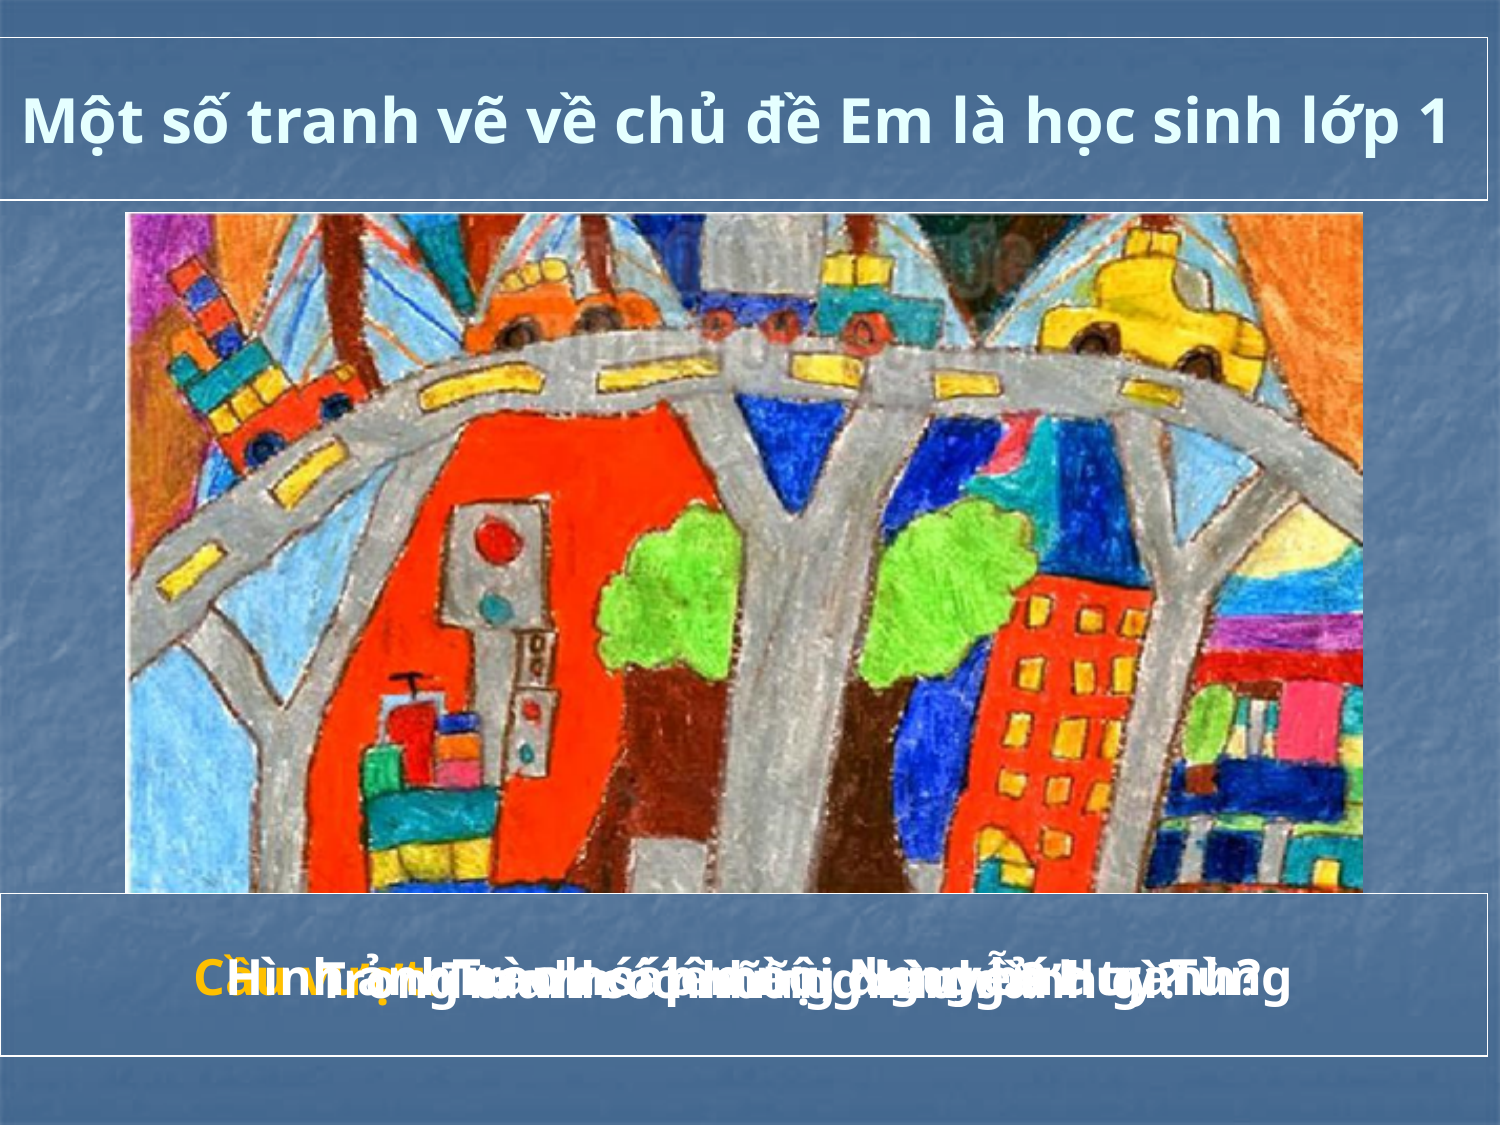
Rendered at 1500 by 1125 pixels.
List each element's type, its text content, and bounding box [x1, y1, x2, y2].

picture [124, 212, 1363, 893]
text_box Tranh có những màu gì? [0, 896, 1488, 1060]
title Một số tranh vẽ về chủ đề Em là học sinh lớp 1 [0, 37, 1488, 201]
text_box Trong tranh có những hình ảnh gì? [0, 897, 1500, 1061]
